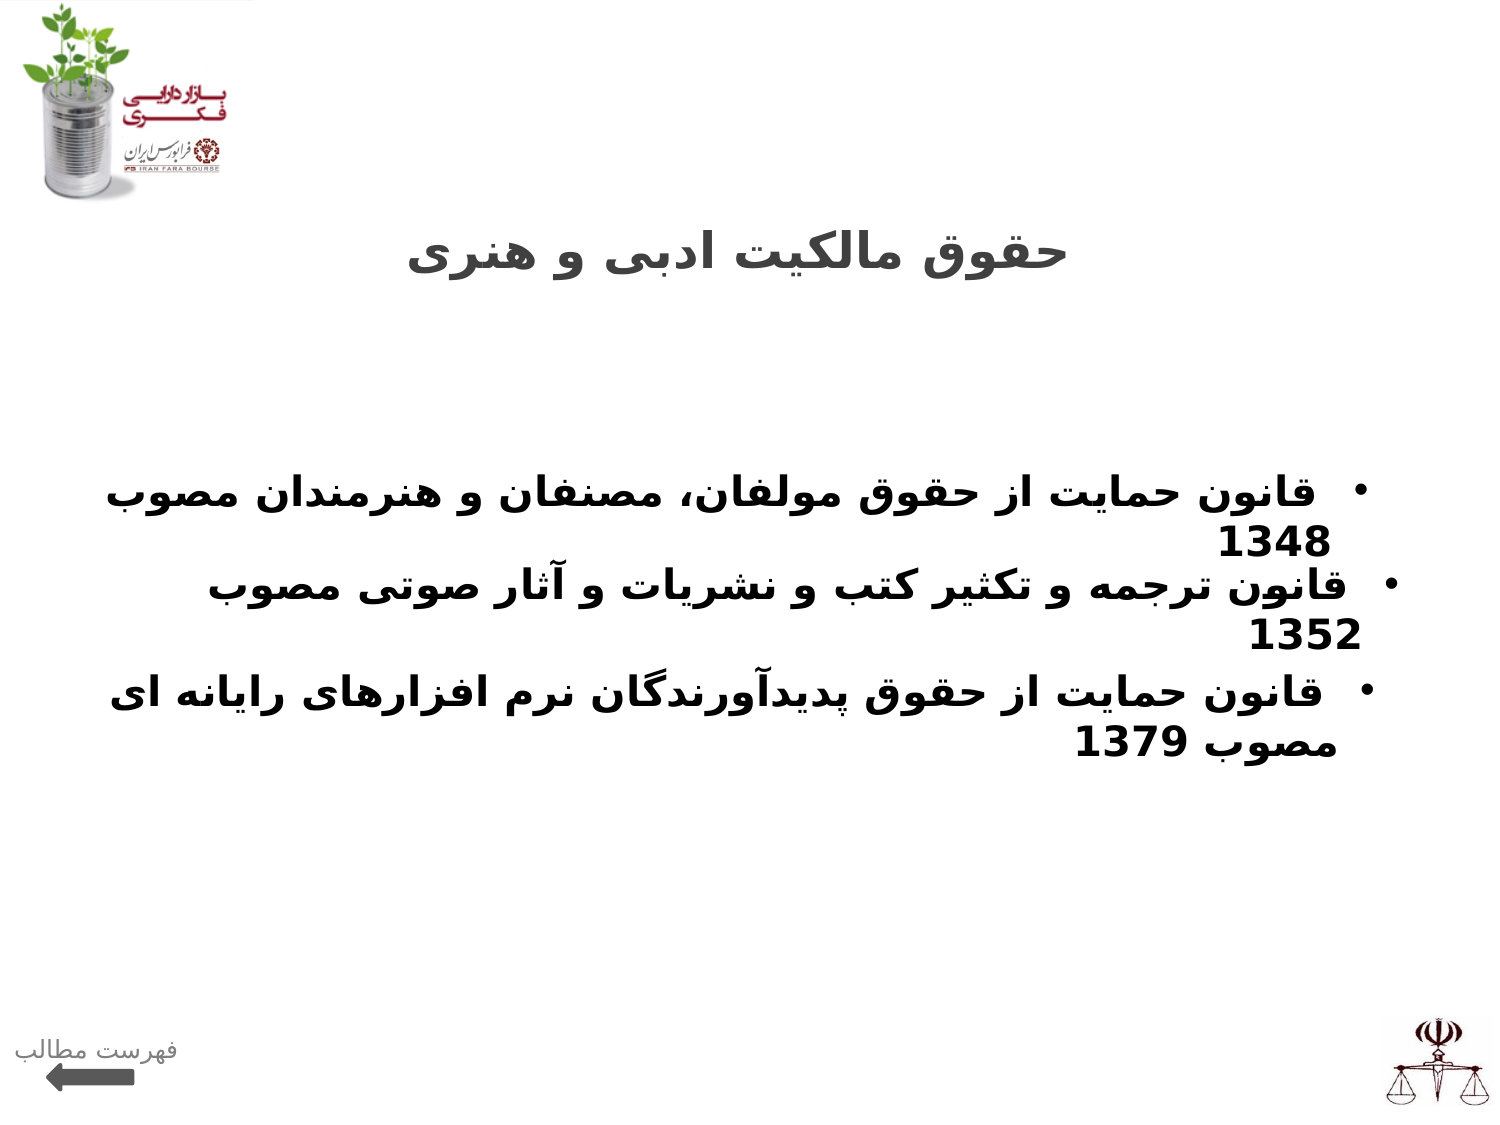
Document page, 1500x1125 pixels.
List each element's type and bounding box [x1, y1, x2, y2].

text_box [0, 0, 1495, 1107]
